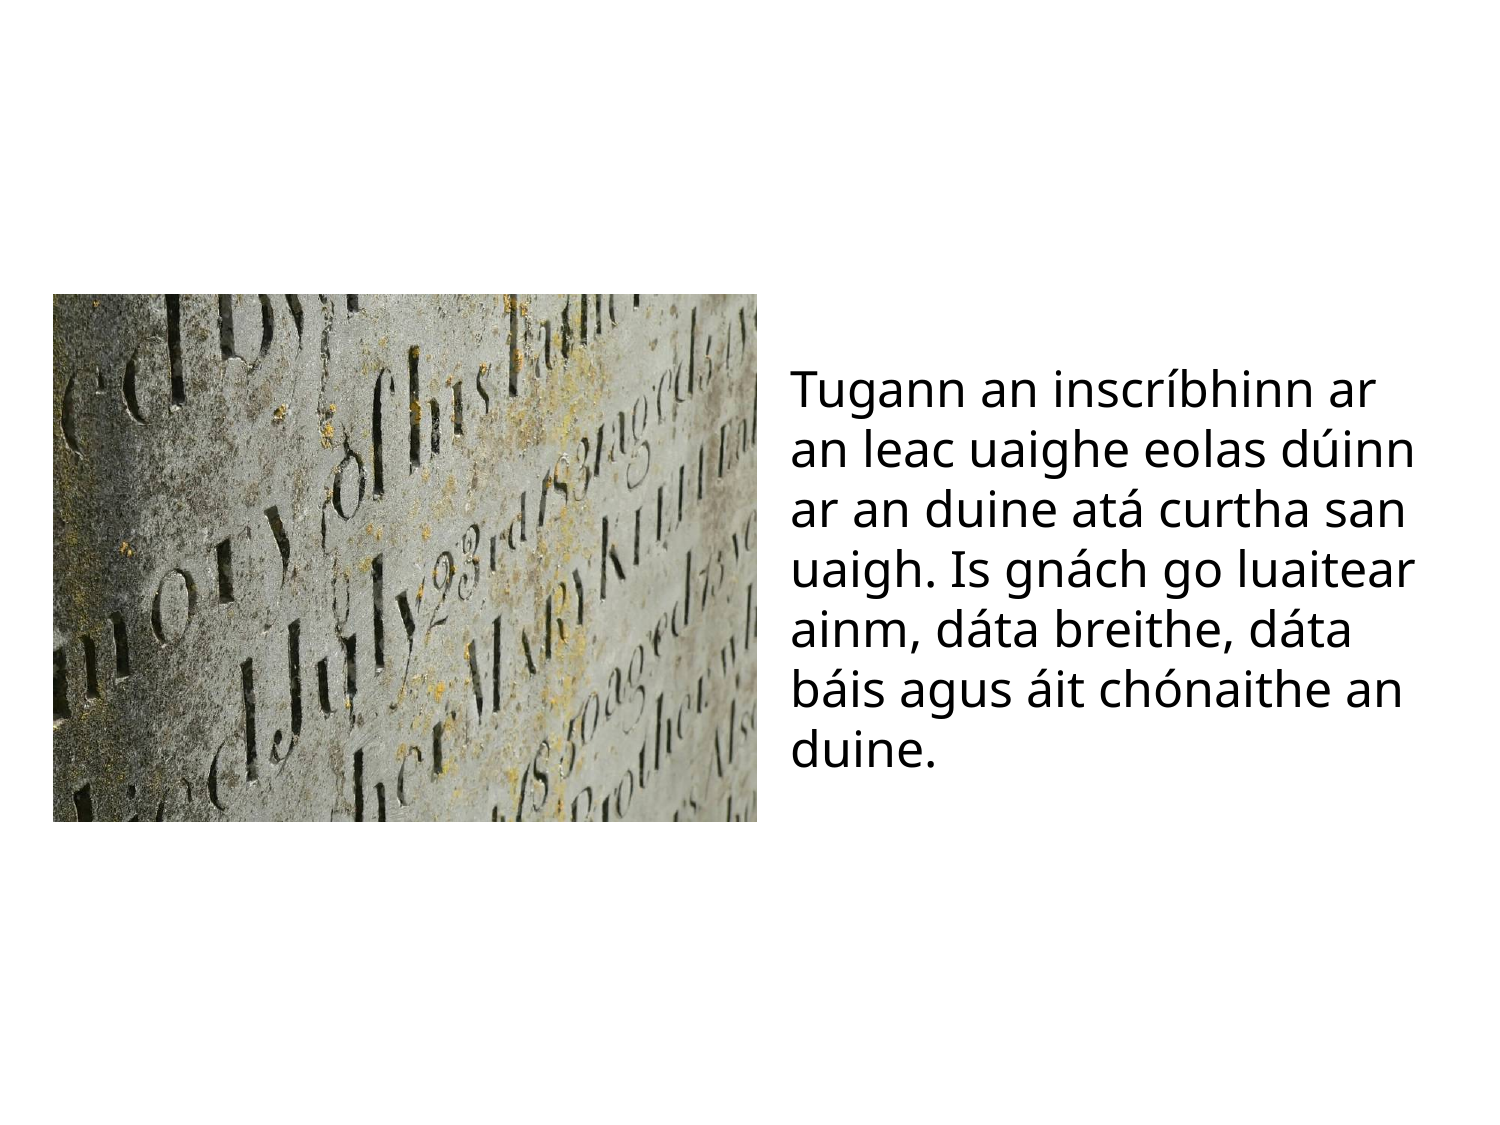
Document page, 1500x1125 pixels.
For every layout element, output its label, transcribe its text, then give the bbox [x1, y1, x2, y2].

picture [52, 294, 757, 823]
text_box Tugann an inscríbhinn ar an leac uaighe eolas dúinn ar an duine atá curtha san uaigh. Is gnách go luaitear ainm, dáta breithe, dáta báis agus áit chónaithe an duine. [776, 349, 1456, 785]
